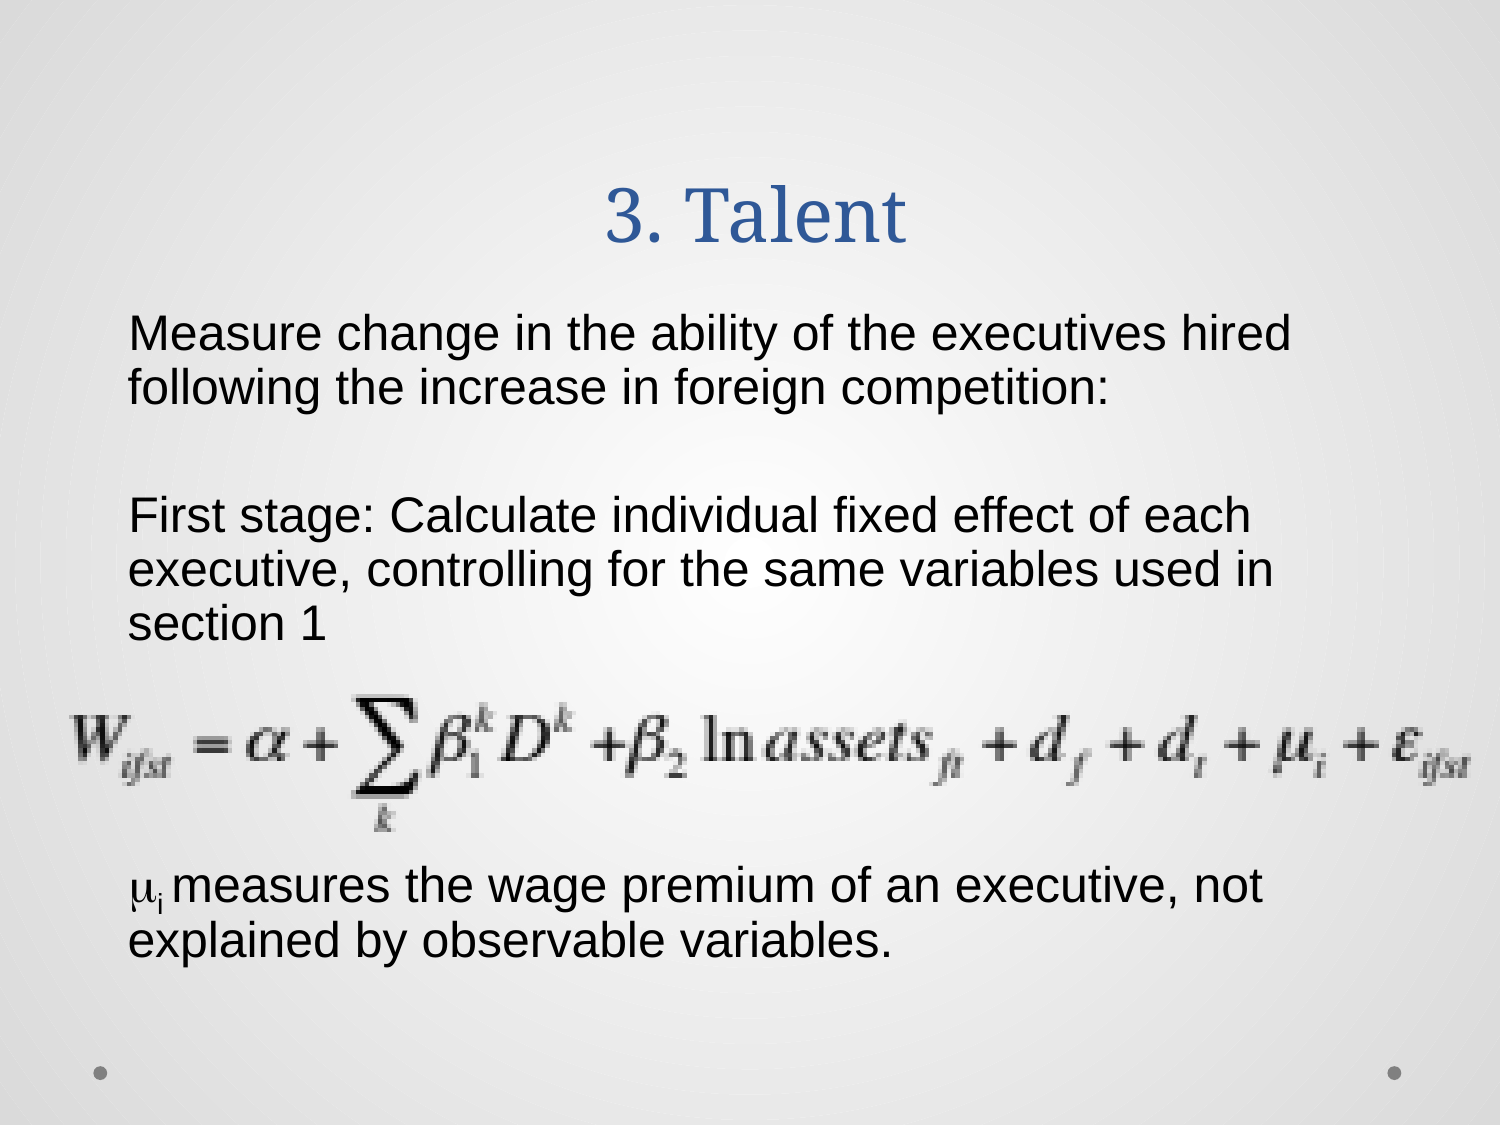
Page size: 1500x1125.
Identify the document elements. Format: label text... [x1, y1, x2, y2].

title 3. Talent [87, 77, 1425, 266]
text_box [60, 682, 1477, 837]
list Measure change in the ability of the executives hired following the increase in foreign competition: First stage: Calculate individual fixed effect of each executive, controlling for the same variables used in section 1 i measures the wage premium of an executive, not explained by observable variables. [112, 299, 1425, 680]
list Measure change in the ability of the executives hired following the increase in foreign competition: First stage: Calculate individual fixed effect of each executive, controlling for the same variables used in section 1 i measures the wage premium of an executive, not explained by observable variables. [112, 846, 1425, 1063]
